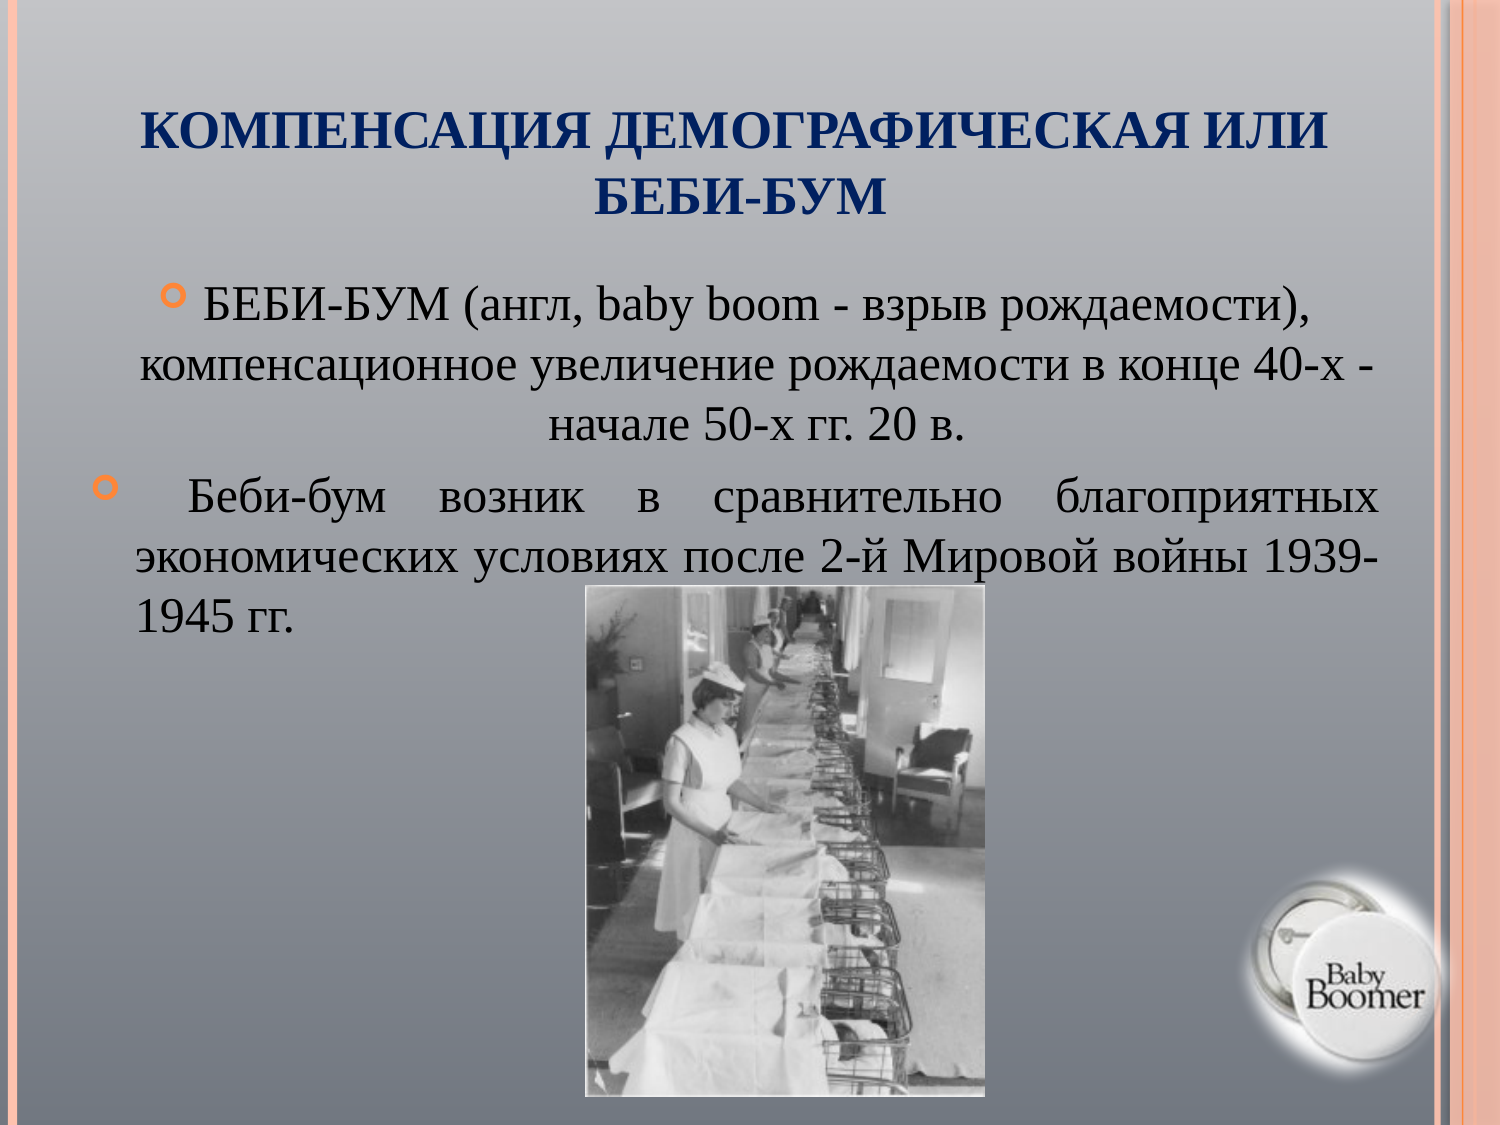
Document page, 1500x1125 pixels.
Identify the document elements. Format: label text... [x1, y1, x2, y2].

picture [585, 585, 985, 1098]
list БEБИ-БУМ (англ, baby boom - взрыв рождаемости), компенсационное увеличение рождаемости в конце 40-х - начале 50-х гг. 20 в. Беби-бум возник в сравнительно благоприятных экономических условиях после 2-й Мировой войны 1939-1945 гг. [75, 262, 1395, 1062]
title Компенсация демографическая или беби-бум [75, 45, 1395, 233]
picture [1229, 854, 1466, 1091]
